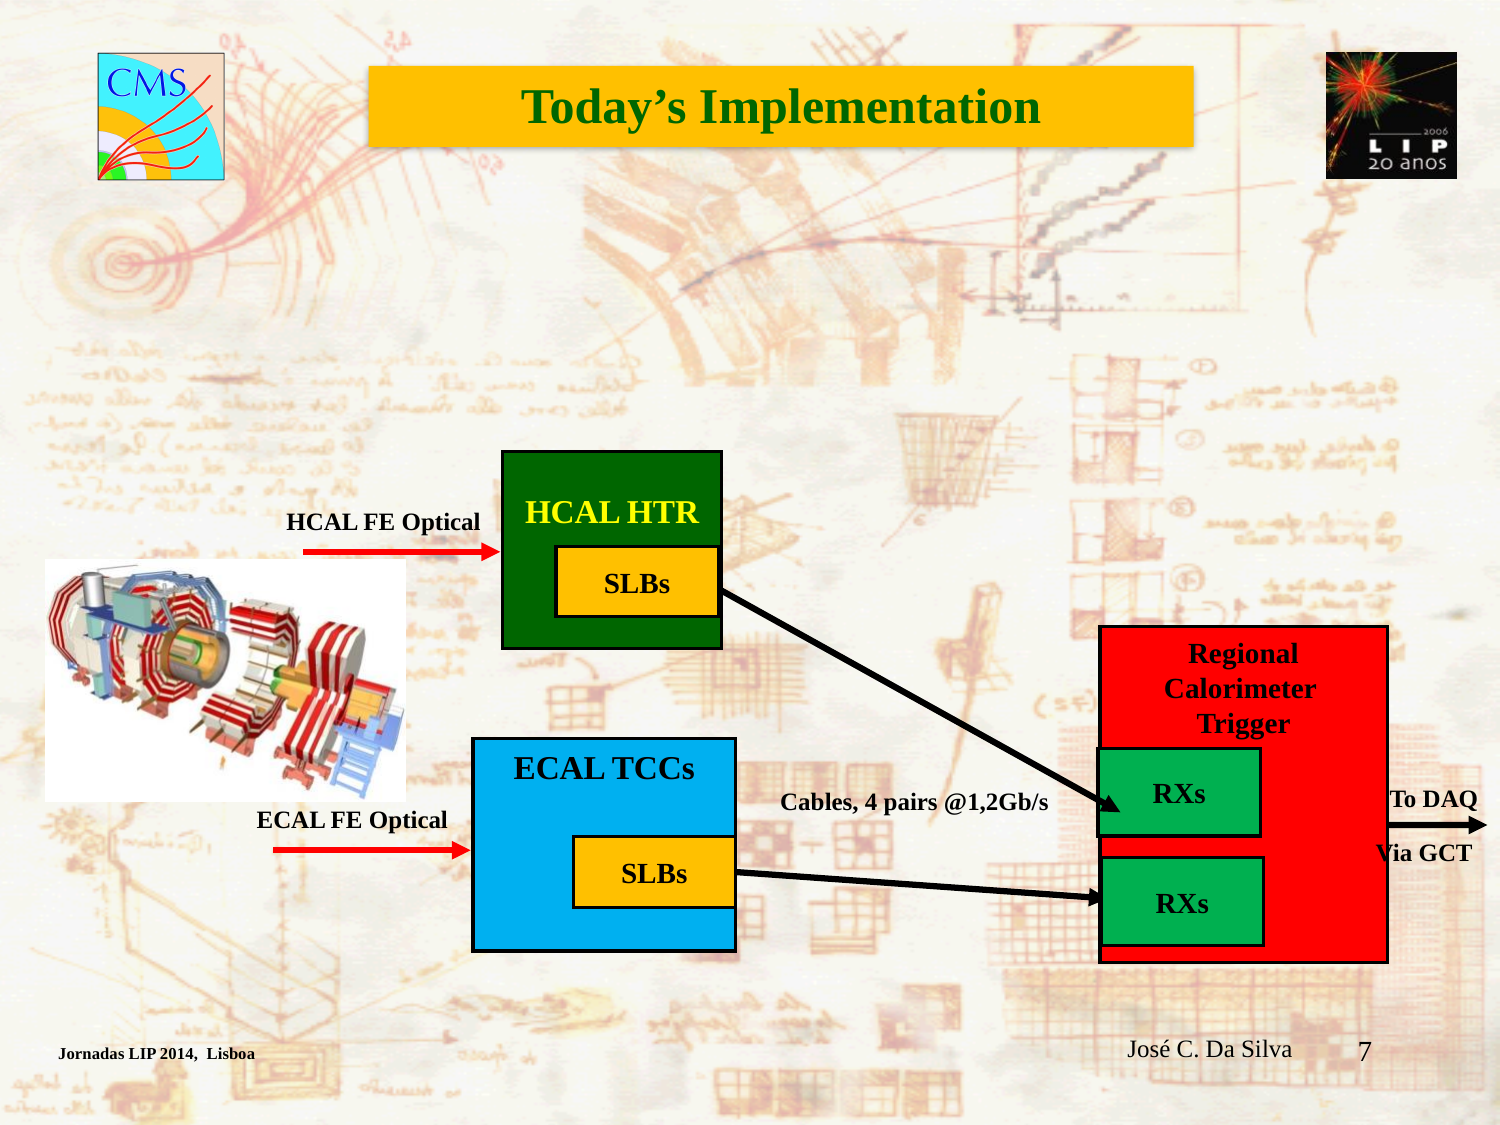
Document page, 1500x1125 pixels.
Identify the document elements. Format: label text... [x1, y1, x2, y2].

picture [1480, 820, 1500, 828]
text_box To DAQ [1374, 774, 1500, 820]
text_box [736, 871, 1101, 904]
text_box [1387, 820, 1488, 828]
text_box Regional Calorimeter Trigger [1099, 626, 1388, 963]
picture [0, 0, 1500, 1125]
text_box RXs [1101, 857, 1264, 946]
text_box Cables, 4 pairs @1,2Gb/s [765, 778, 1064, 823]
text_box SLBs [573, 836, 736, 908]
text_box SLBs [555, 546, 719, 617]
slide_number 7 [1074, 1024, 1388, 1101]
text_box [273, 844, 471, 857]
picture [1388, 820, 1475, 824]
text_box ECAL TCCs [472, 738, 736, 951]
text_box Via GCT [1360, 828, 1500, 874]
text_box [1064, 780, 1121, 813]
text_box HCAL FE Optical [271, 498, 502, 543]
text_box ECAL FE Optical [241, 796, 480, 842]
text_box [303, 545, 501, 559]
text_box Today’s Implementation [368, 65, 1194, 147]
text_box RXs [1097, 748, 1261, 836]
text_box HCAL HTR Cards [502, 451, 722, 649]
